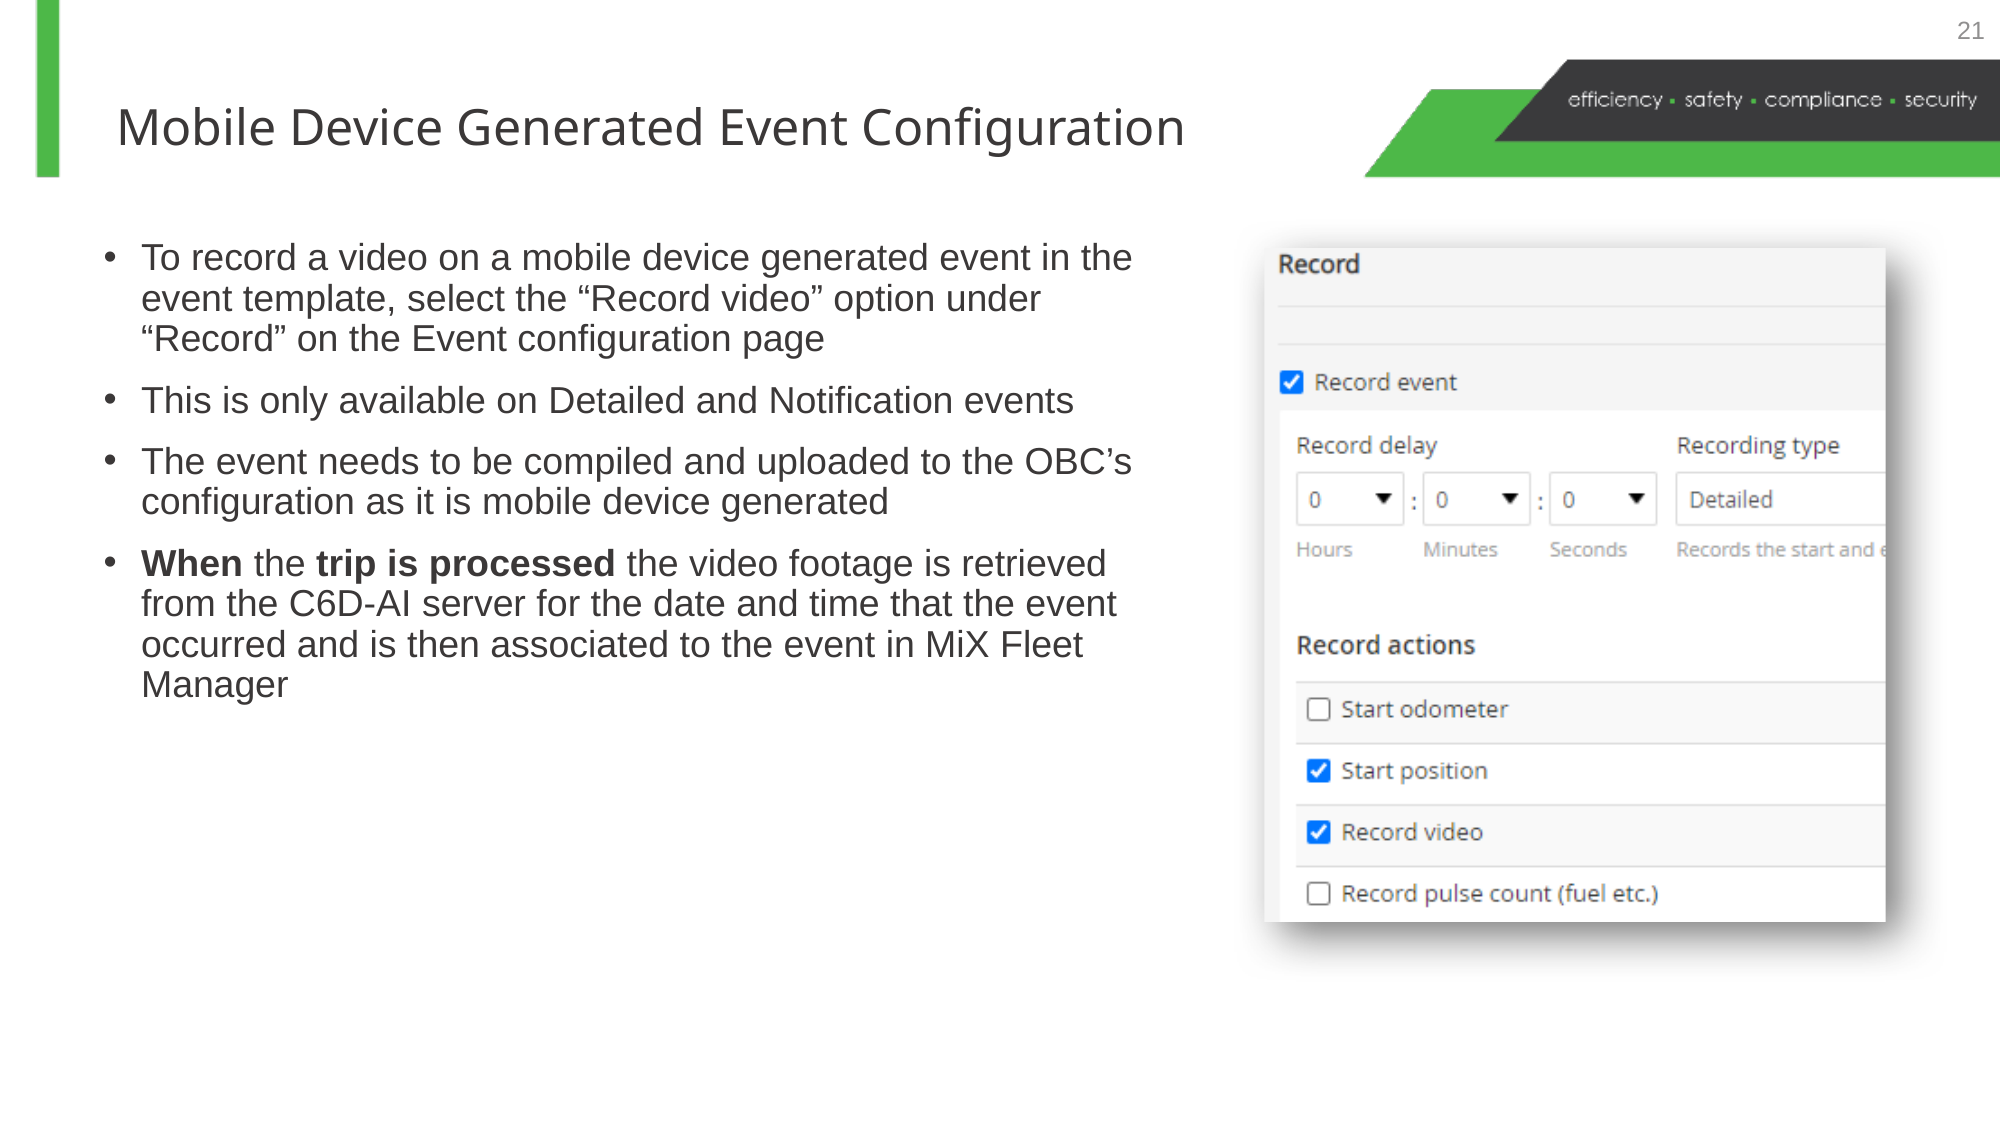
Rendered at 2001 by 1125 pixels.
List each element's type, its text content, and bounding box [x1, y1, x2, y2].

slide_number 21 [1550, 0, 2000, 60]
picture [0, 0, 2000, 1125]
list Mobile Device Generated Event Configuration [101, 94, 1323, 158]
list To record a video on a mobile device generated event in the event template, select the “Record video” option under “Record” on the Event configuration page This is only available on Detailed and Notification events The event needs to be compiled and uploaded to the OBC’s configuration as it is mobile device generated When the trip is processed the video footage is retrieved from the C6D-AI server for the date and time that the event occurred and is then associated to the event in MiX Fleet Manager [88, 230, 1191, 1056]
